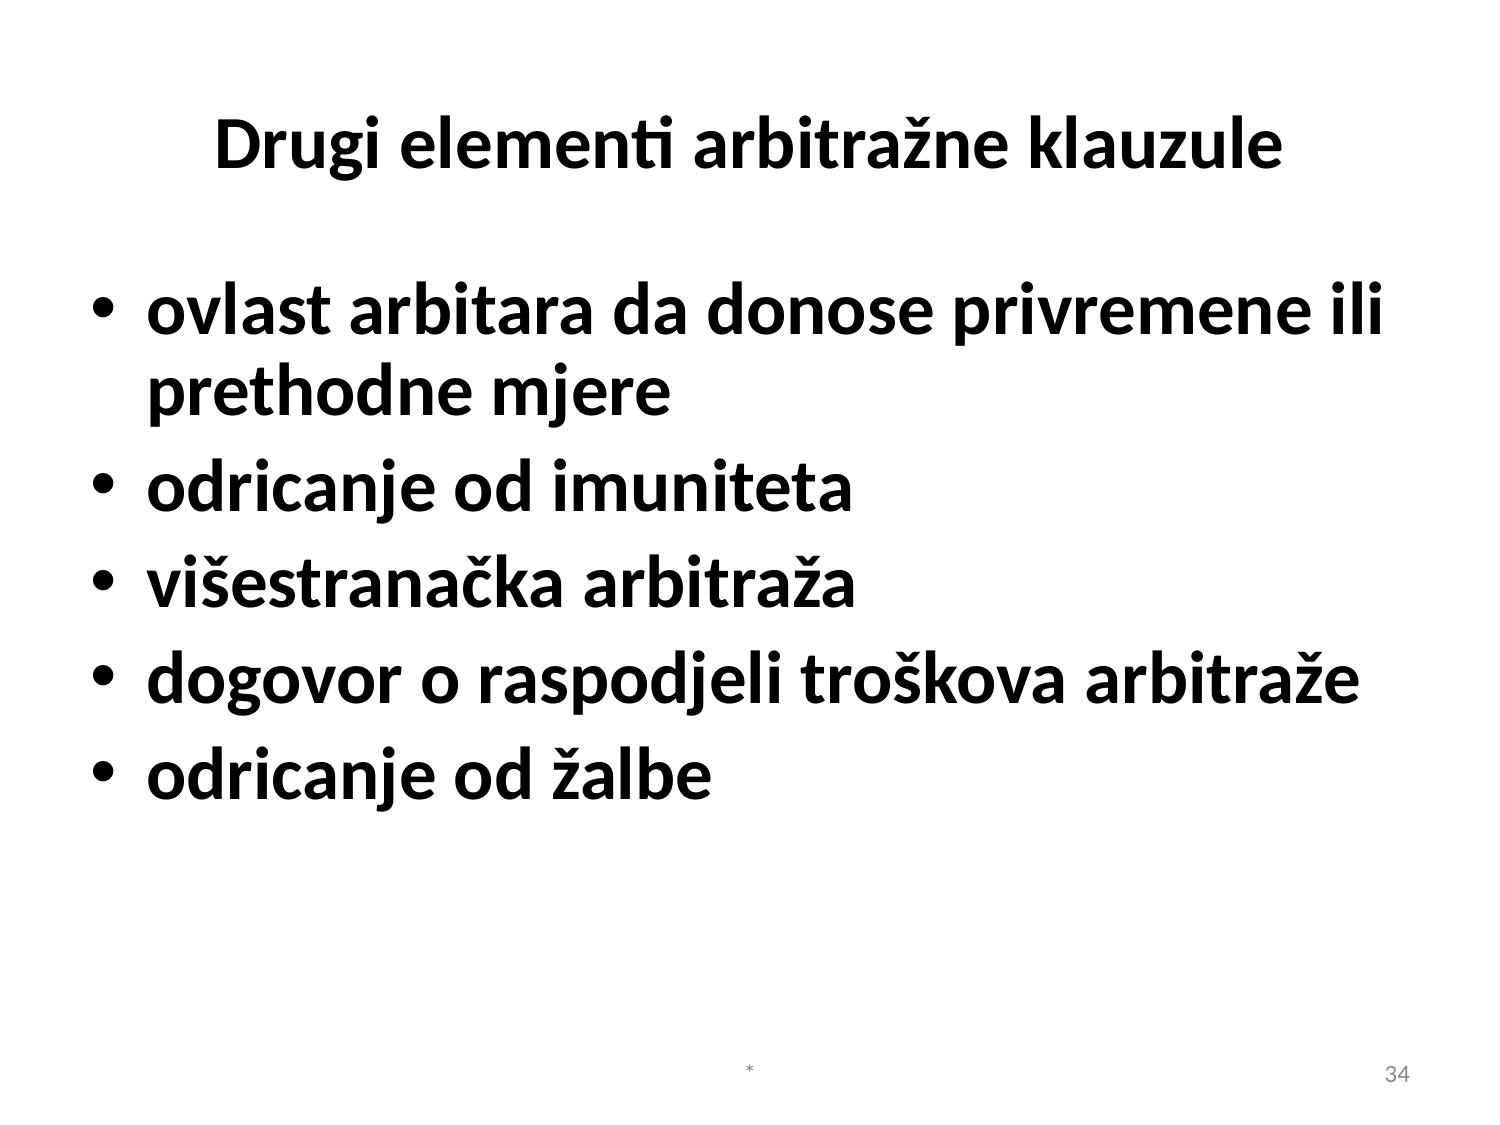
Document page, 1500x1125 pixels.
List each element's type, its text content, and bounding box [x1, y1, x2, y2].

list ovlast arbitara da donose privremene ili prethodne mjere odricanje od imuniteta višestranačka arbitraža dogovor o raspodjeli troškova arbitraže odricanje od žalbe [75, 262, 1425, 1005]
slide_number 34 [1074, 1042, 1425, 1103]
footer * [512, 1042, 988, 1103]
title Drugi elementi arbitražne klauzule [75, 45, 1425, 233]
